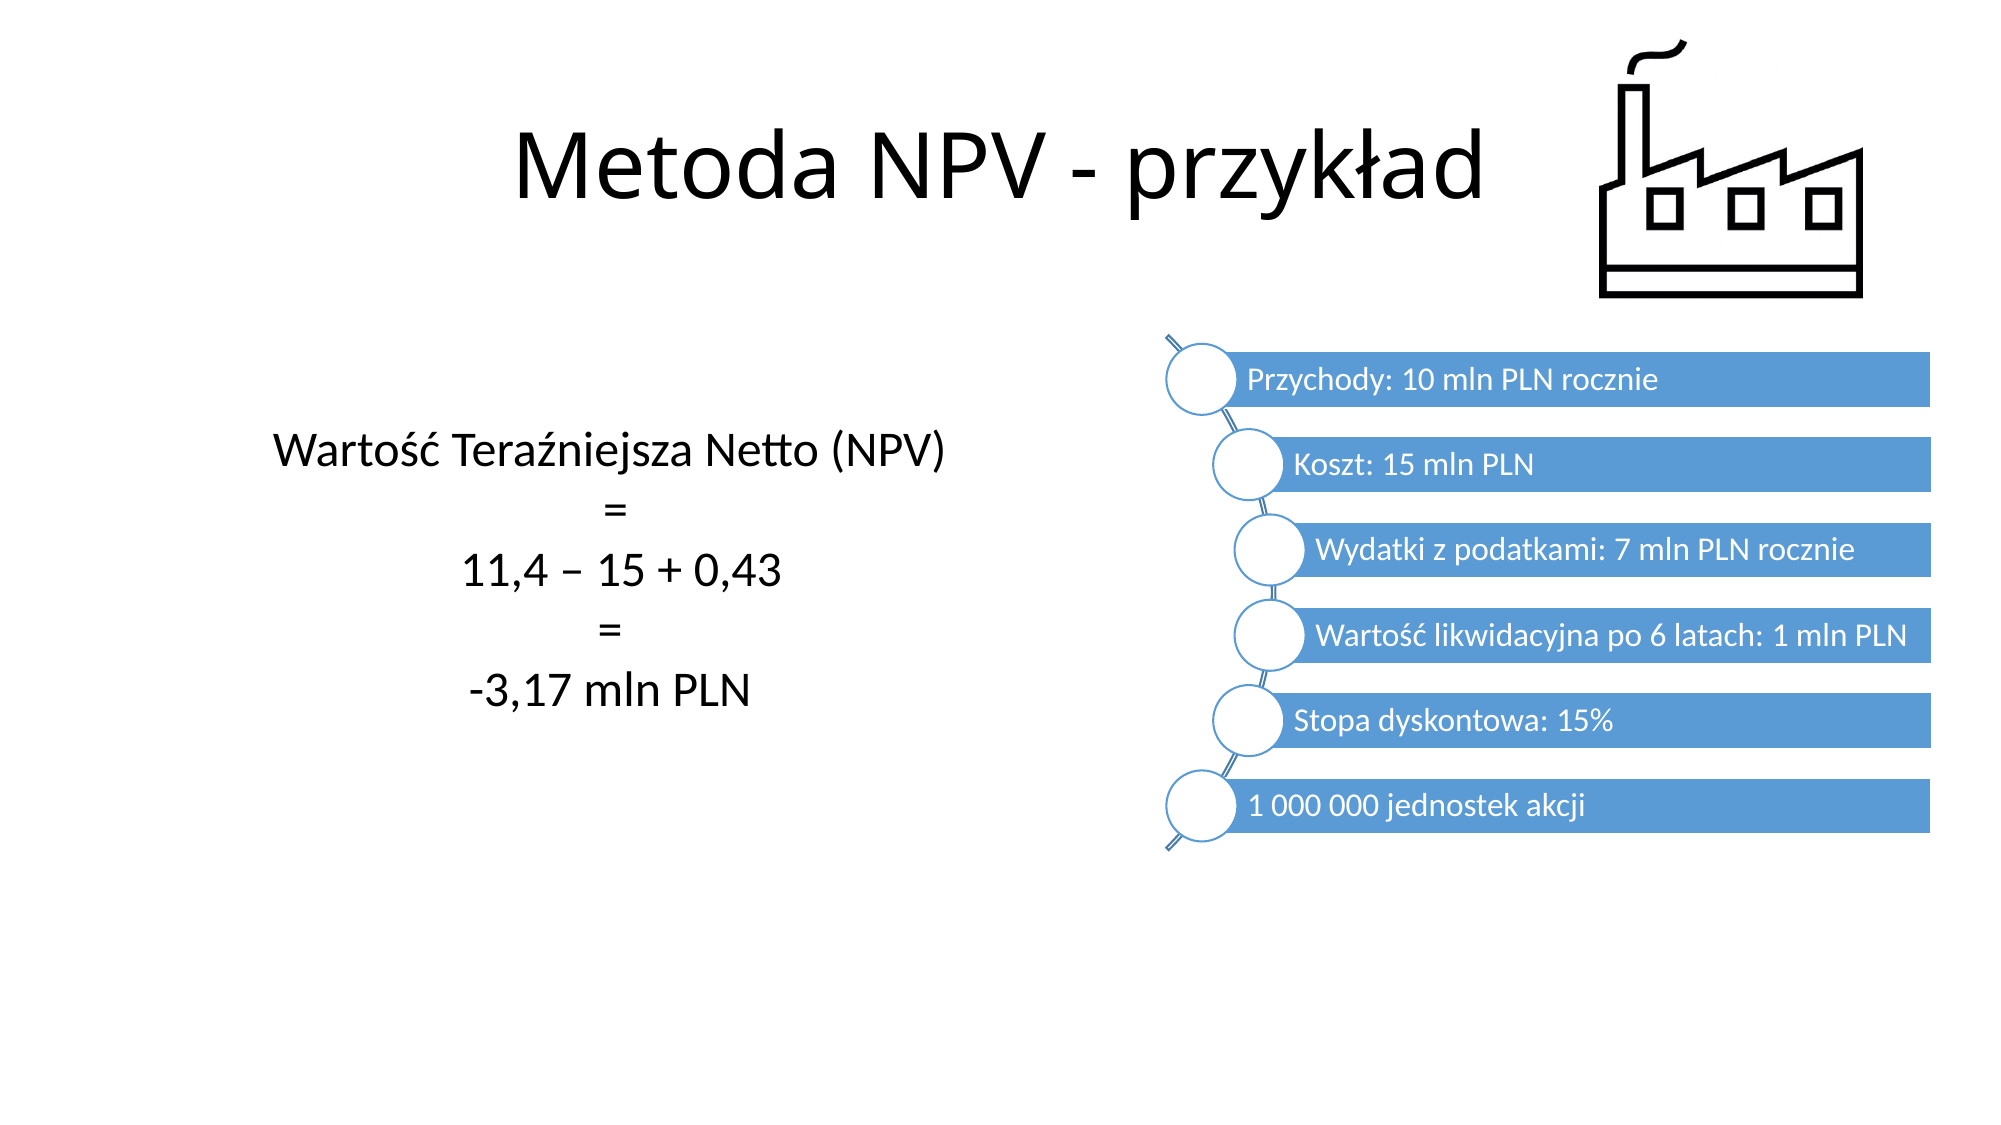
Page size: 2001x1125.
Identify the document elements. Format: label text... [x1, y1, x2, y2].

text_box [1158, 322, 1939, 863]
picture [1599, 37, 1863, 300]
text_box Wartość Teraźniejsza Netto (NPV) = 11,4 – 15 + 0,43 = -3,17 mln PLN [50, 409, 1158, 725]
title Metoda NPV - przykład [137, 59, 1599, 278]
